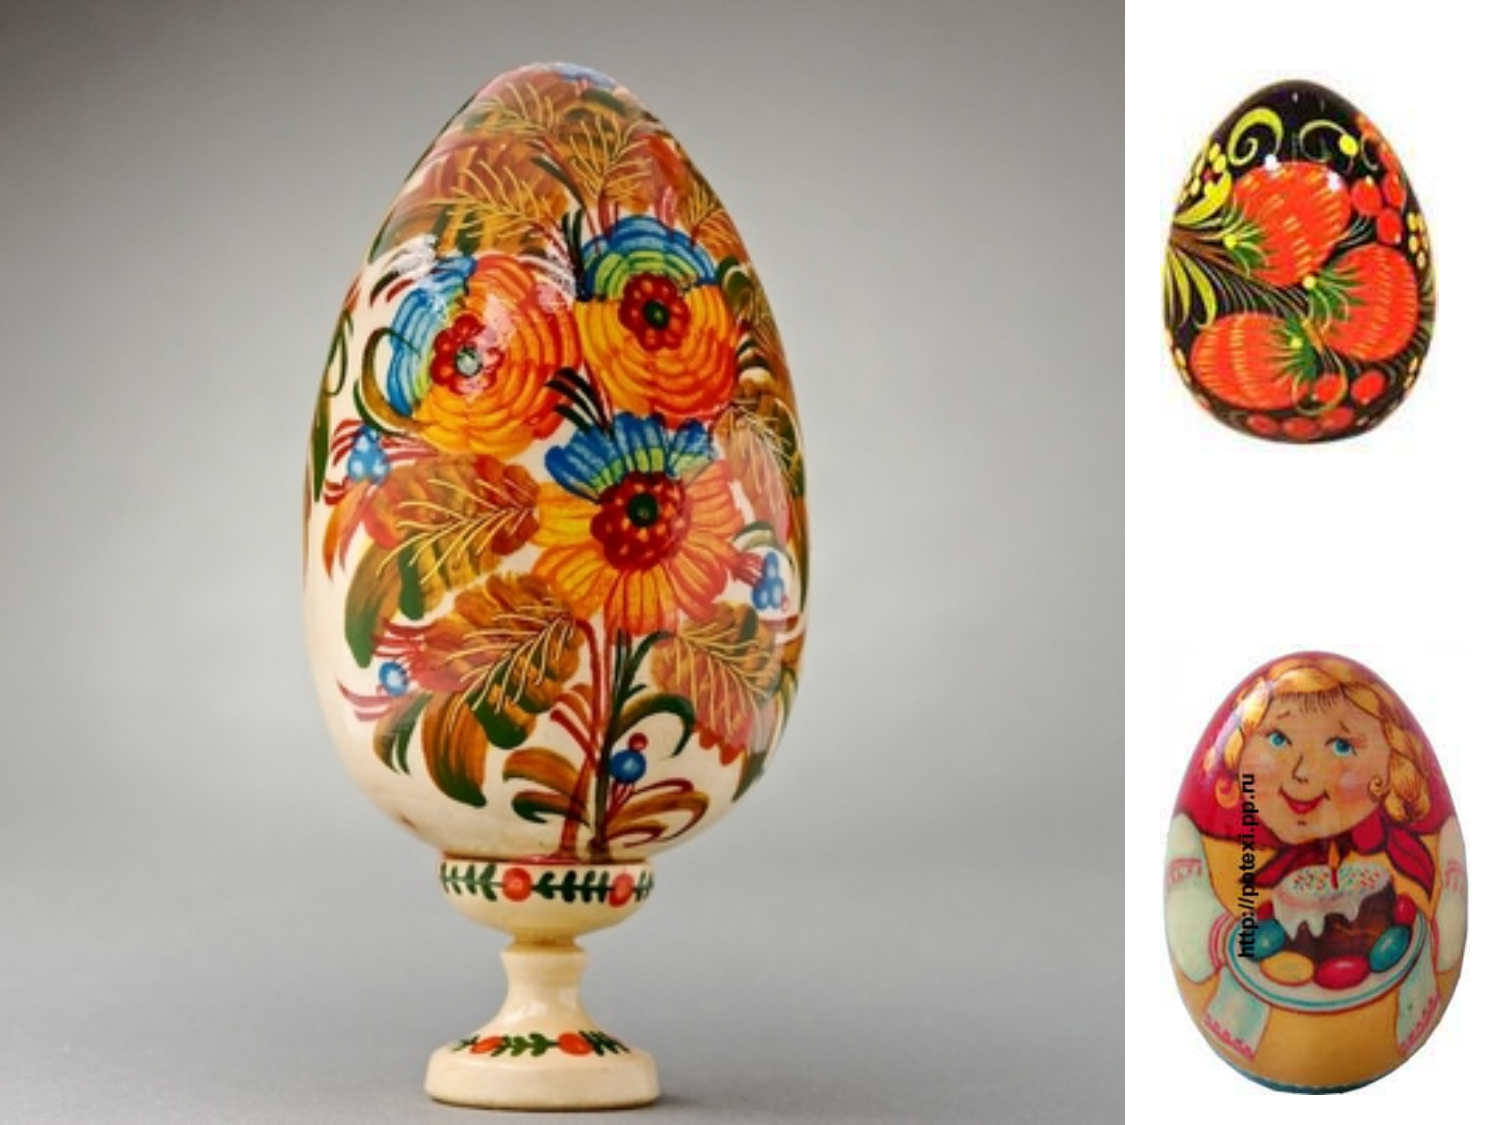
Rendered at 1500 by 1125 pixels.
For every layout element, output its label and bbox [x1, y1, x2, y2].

picture [0, 0, 1126, 1125]
picture [1159, 70, 1439, 453]
picture [1159, 644, 1470, 1095]
